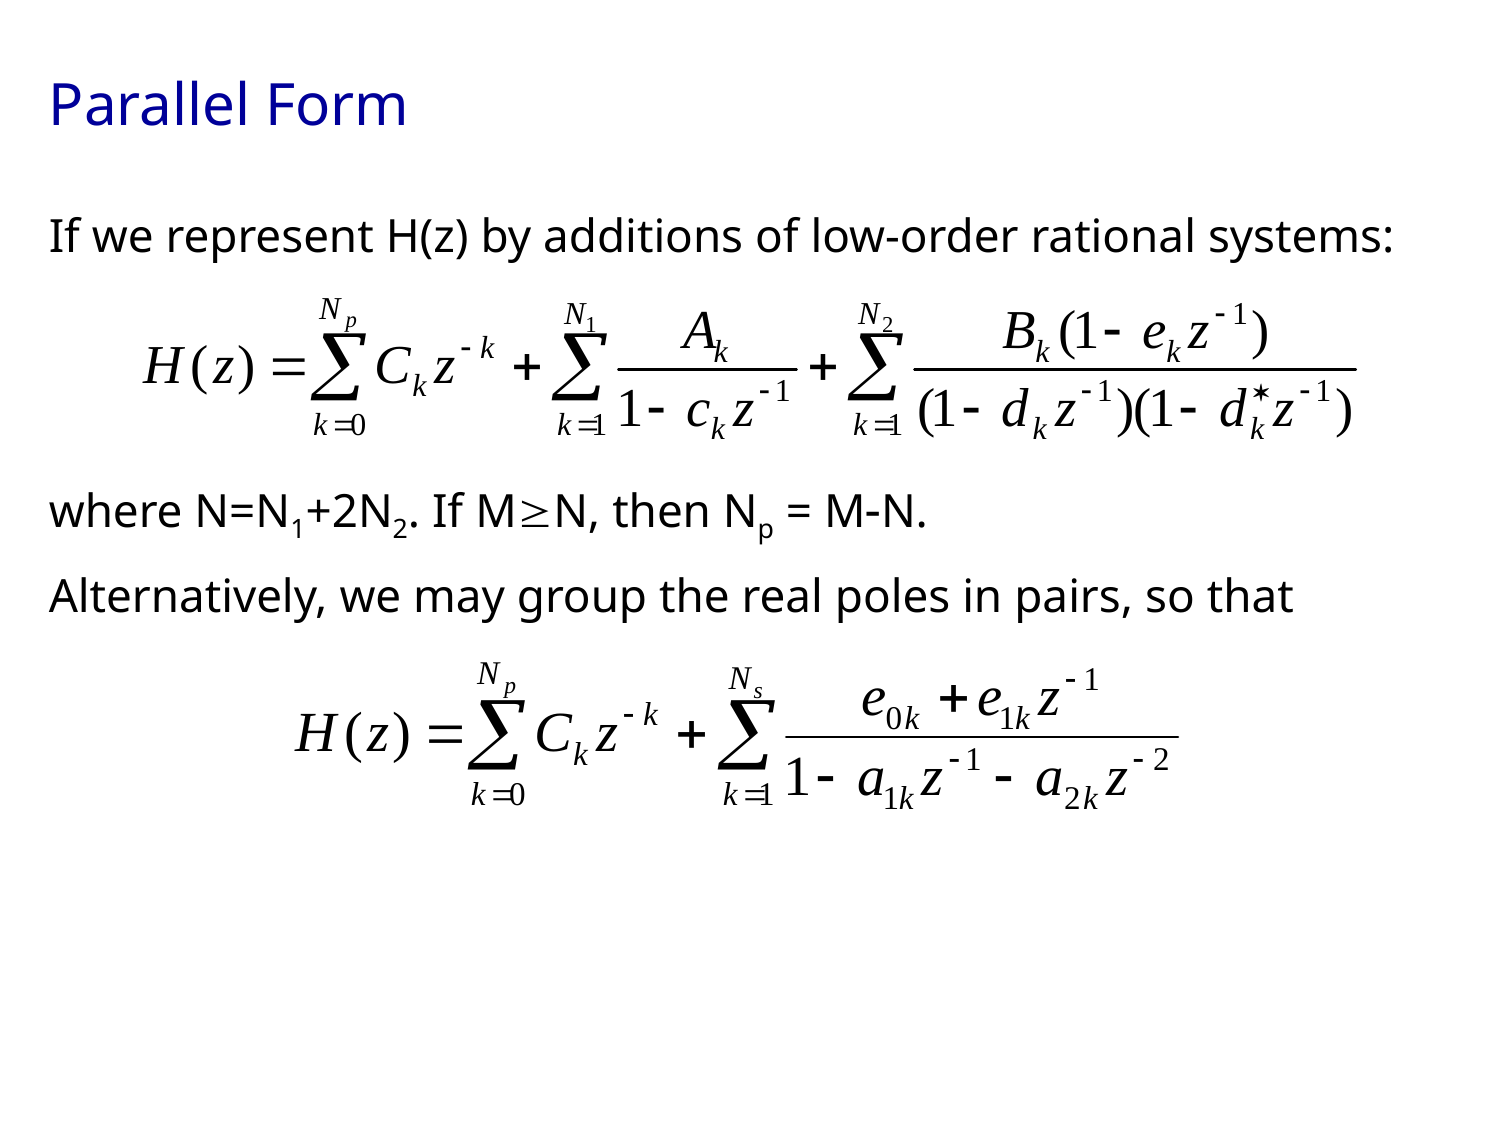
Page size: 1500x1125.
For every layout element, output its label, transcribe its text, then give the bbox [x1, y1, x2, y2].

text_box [285, 647, 1192, 822]
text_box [133, 282, 1367, 452]
text_box Parallel Form If we represent H(z) by additions of low-order rational systems: where N=N1+2N2. If MN, then Np = MN. Alternatively, we may group the real poles in pairs, so that [34, 59, 1438, 630]
